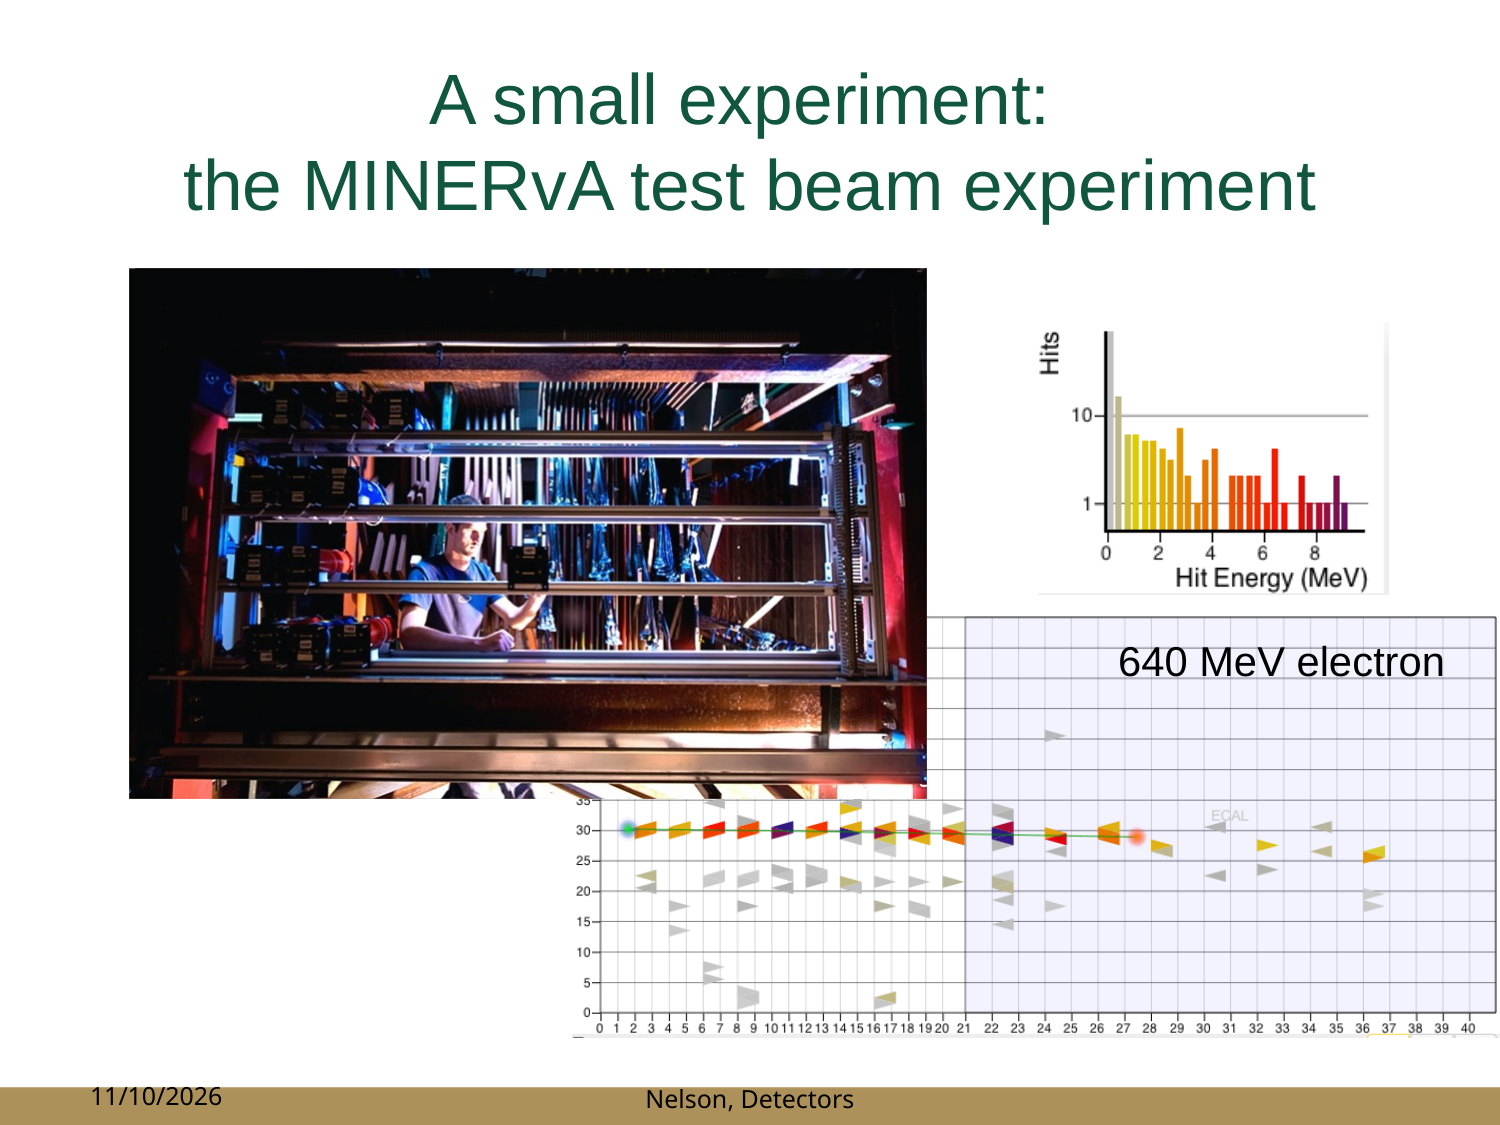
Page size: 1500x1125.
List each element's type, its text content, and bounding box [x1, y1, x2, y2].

footer Nelson, Detectors [512, 1073, 988, 1124]
title A small experiment: the MINERvA test beam experiment [75, 45, 1425, 233]
picture [0, 0, 1500, 1125]
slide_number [75, 1071, 425, 1124]
